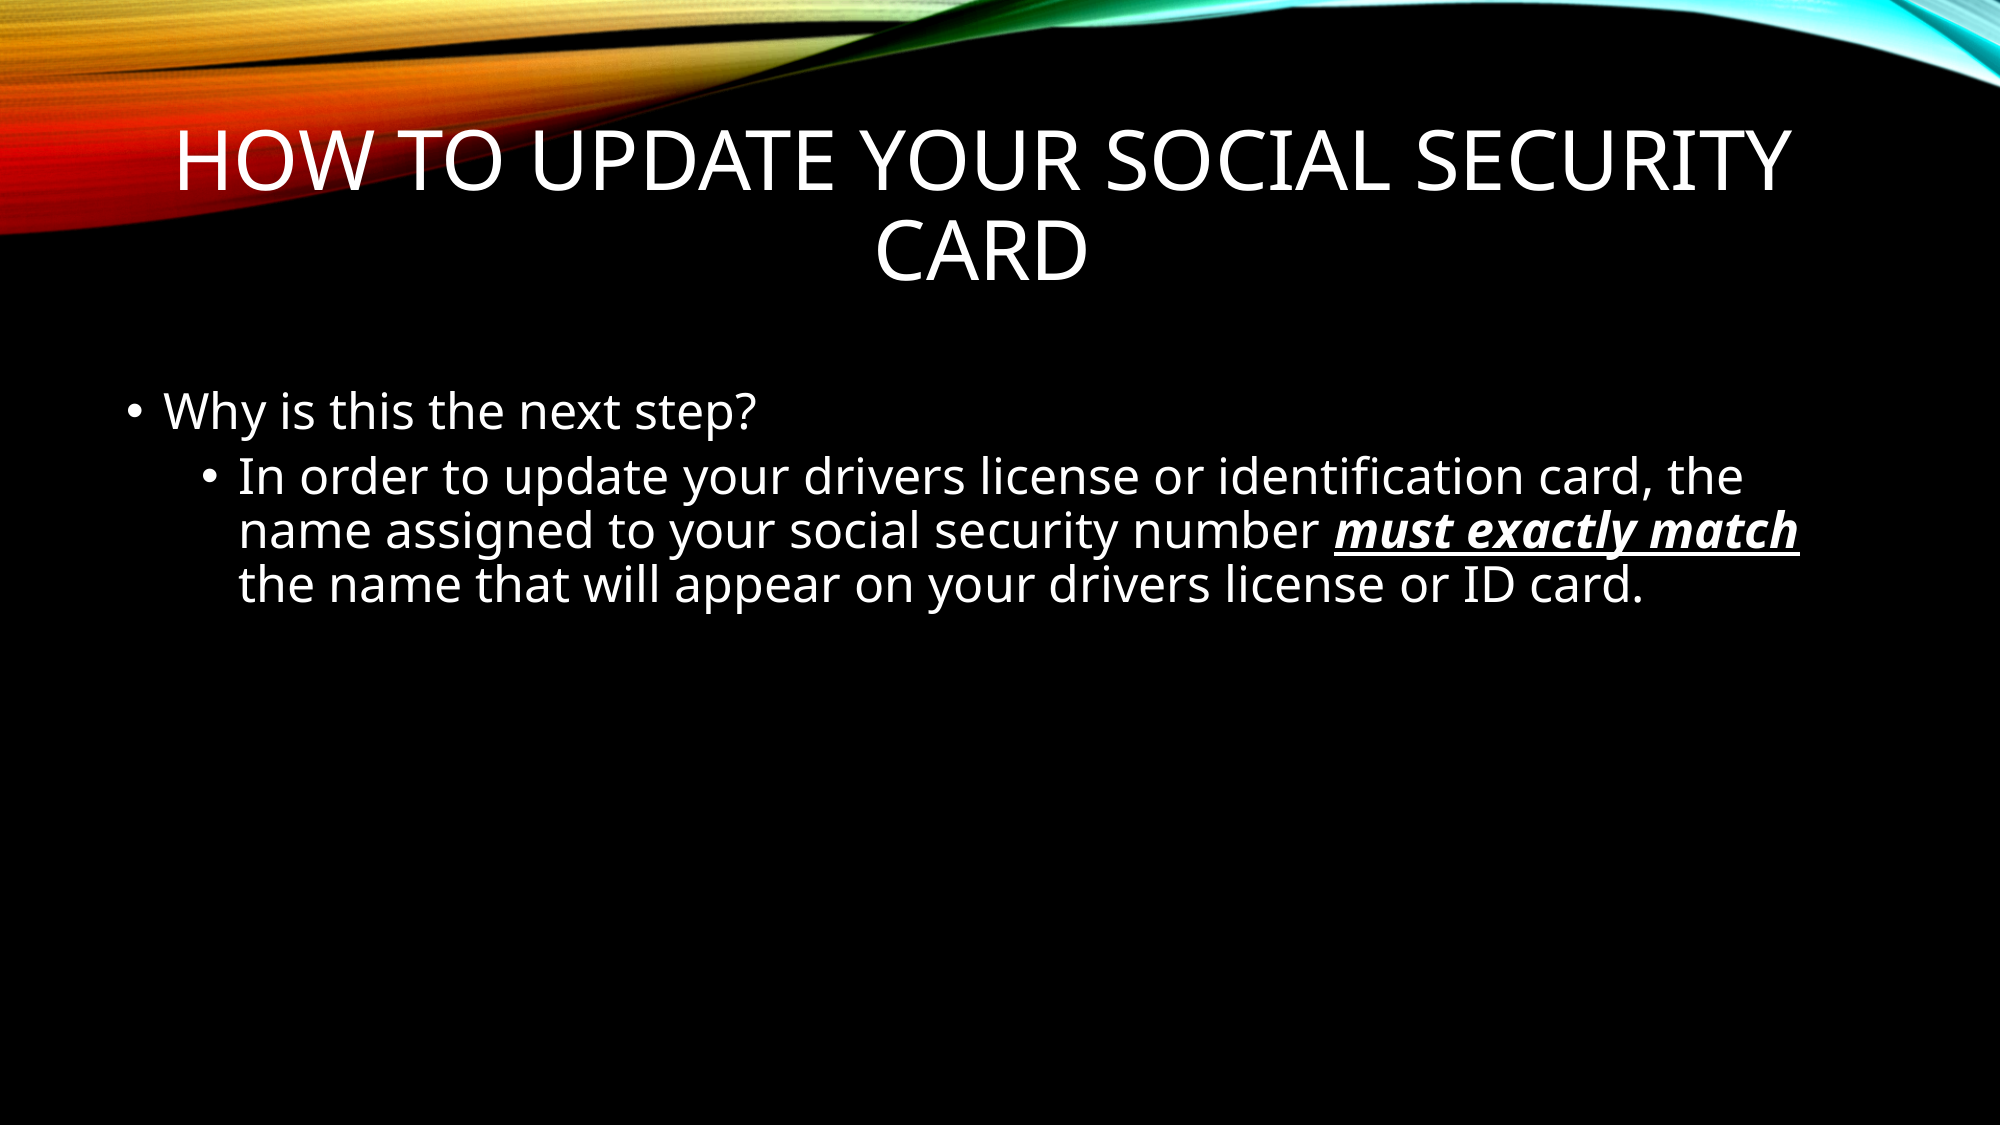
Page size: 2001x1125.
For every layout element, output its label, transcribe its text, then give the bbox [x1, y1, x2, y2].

picture [0, 0, 2000, 237]
list Why is this the next step? In order to update your drivers license or identification card, the name assigned to your social security number must exactly match the name that will appear on your drivers license or ID card. [111, 379, 1855, 992]
title How to Update Your Social Security Card [111, 99, 1855, 317]
